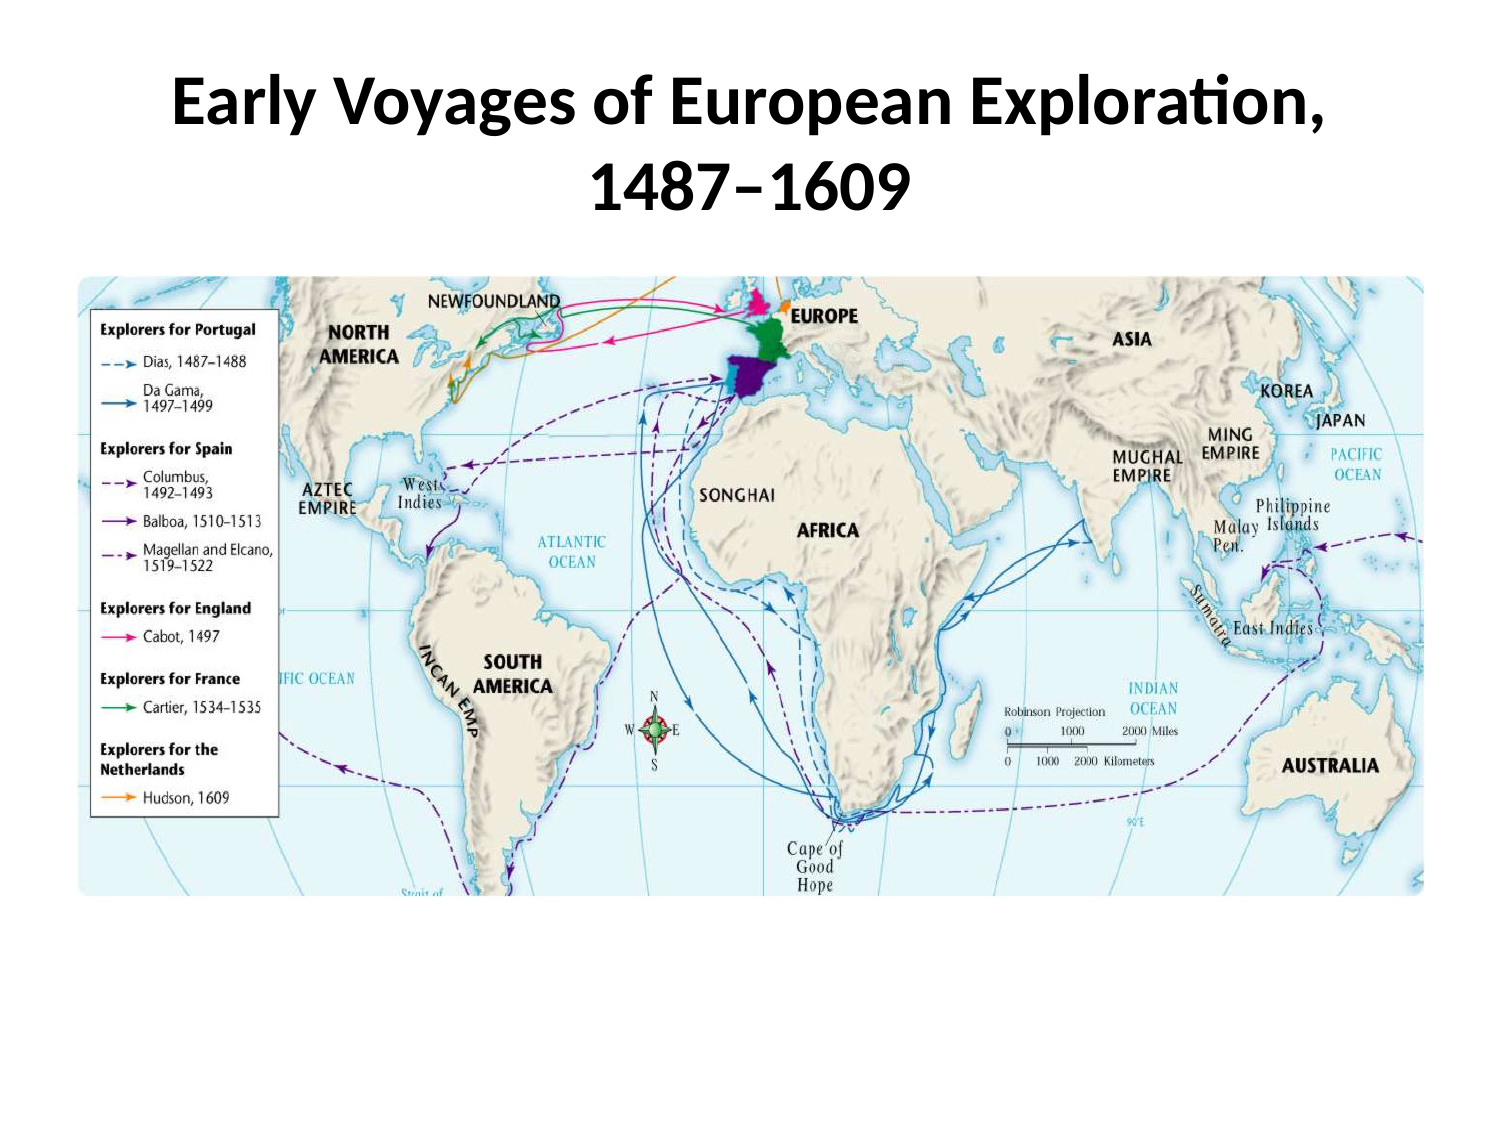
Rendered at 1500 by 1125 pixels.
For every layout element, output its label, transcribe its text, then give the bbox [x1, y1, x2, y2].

title Early Voyages of European Exploration, 1487–1609 [74, 44, 1426, 233]
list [74, 274, 1426, 900]
